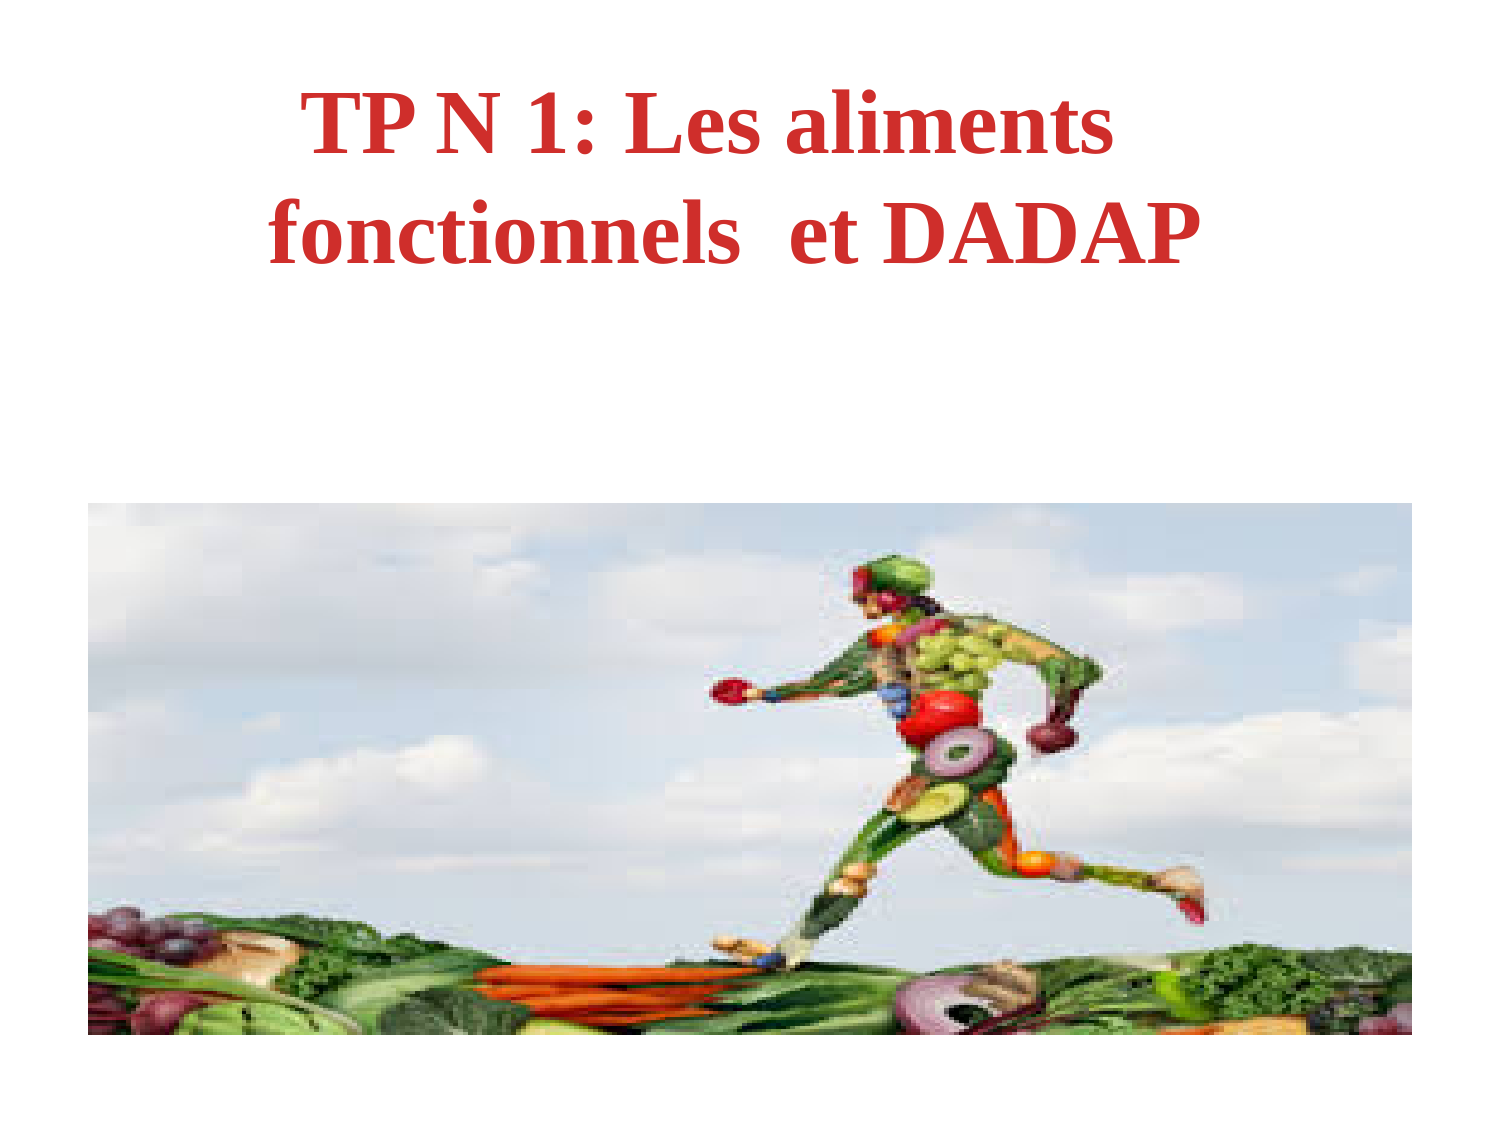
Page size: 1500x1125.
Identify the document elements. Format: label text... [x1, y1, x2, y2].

list TP N 1: Les aliments fonctionnels et DADAP [88, 54, 1329, 433]
picture [88, 503, 1412, 1036]
